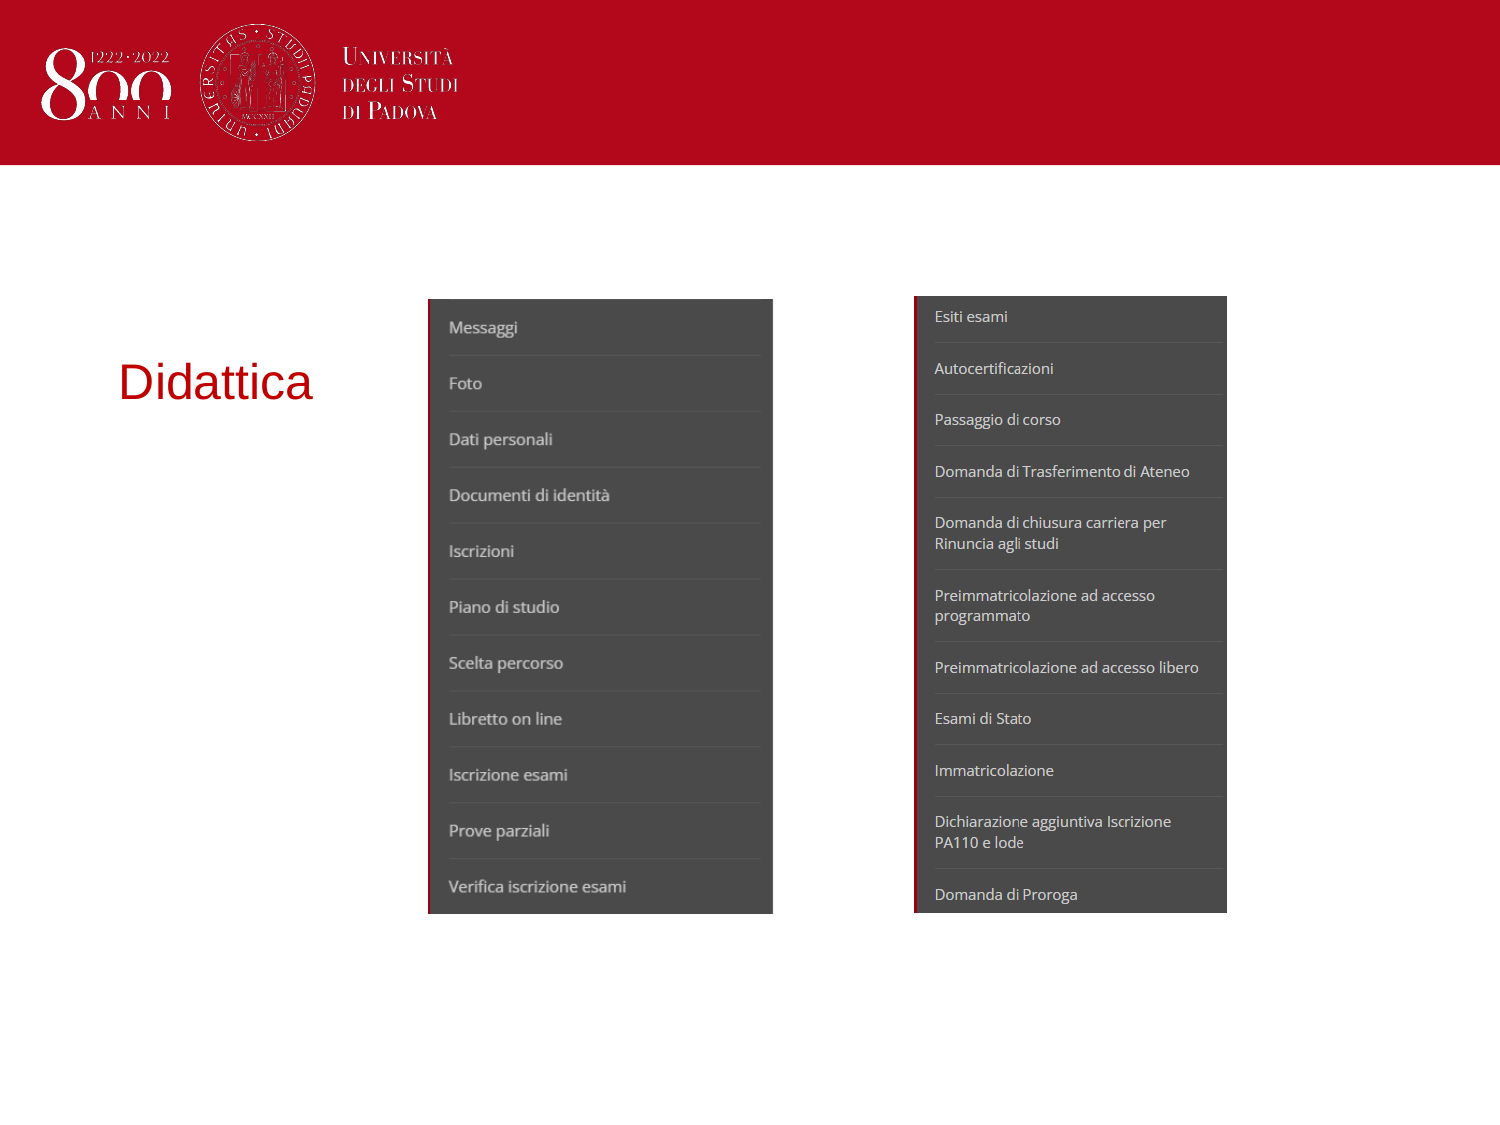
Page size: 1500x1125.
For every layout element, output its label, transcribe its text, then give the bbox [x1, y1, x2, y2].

picture [41, 24, 457, 141]
picture [427, 299, 774, 914]
text_box Didattica [104, 342, 343, 418]
picture [913, 296, 1228, 914]
